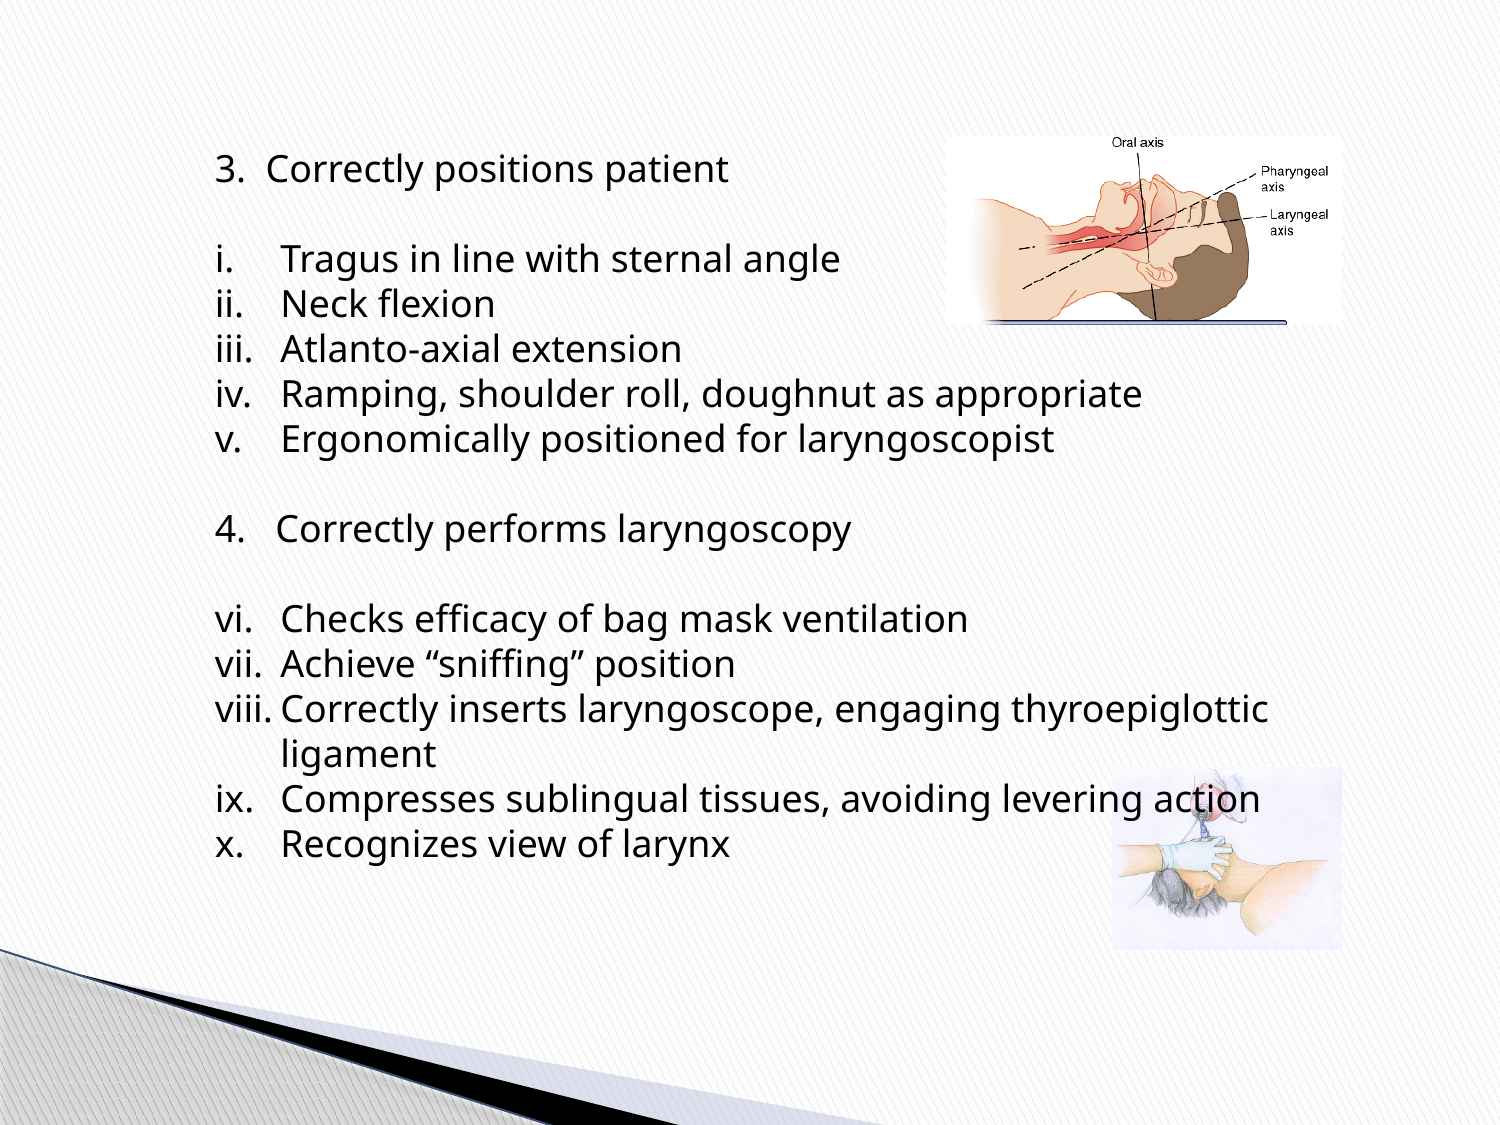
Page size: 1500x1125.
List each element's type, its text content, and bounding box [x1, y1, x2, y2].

picture [1112, 767, 1342, 950]
text_box 3. Correctly positions patient Tragus in line with sternal angle Neck flexion Atlanto-axial extension Ramping, shoulder roll, doughnut as appropriate Ergonomically positioned for laryngoscopist 4. Correctly performs laryngoscopy Checks efficacy of bag mask ventilation Achieve “sniffing” position Correctly inserts laryngoscope, engaging thyroepiglottic ligament Compresses sublingual tissues, avoiding levering action Recognizes view of larynx [199, 138, 1338, 963]
picture [945, 137, 1342, 326]
